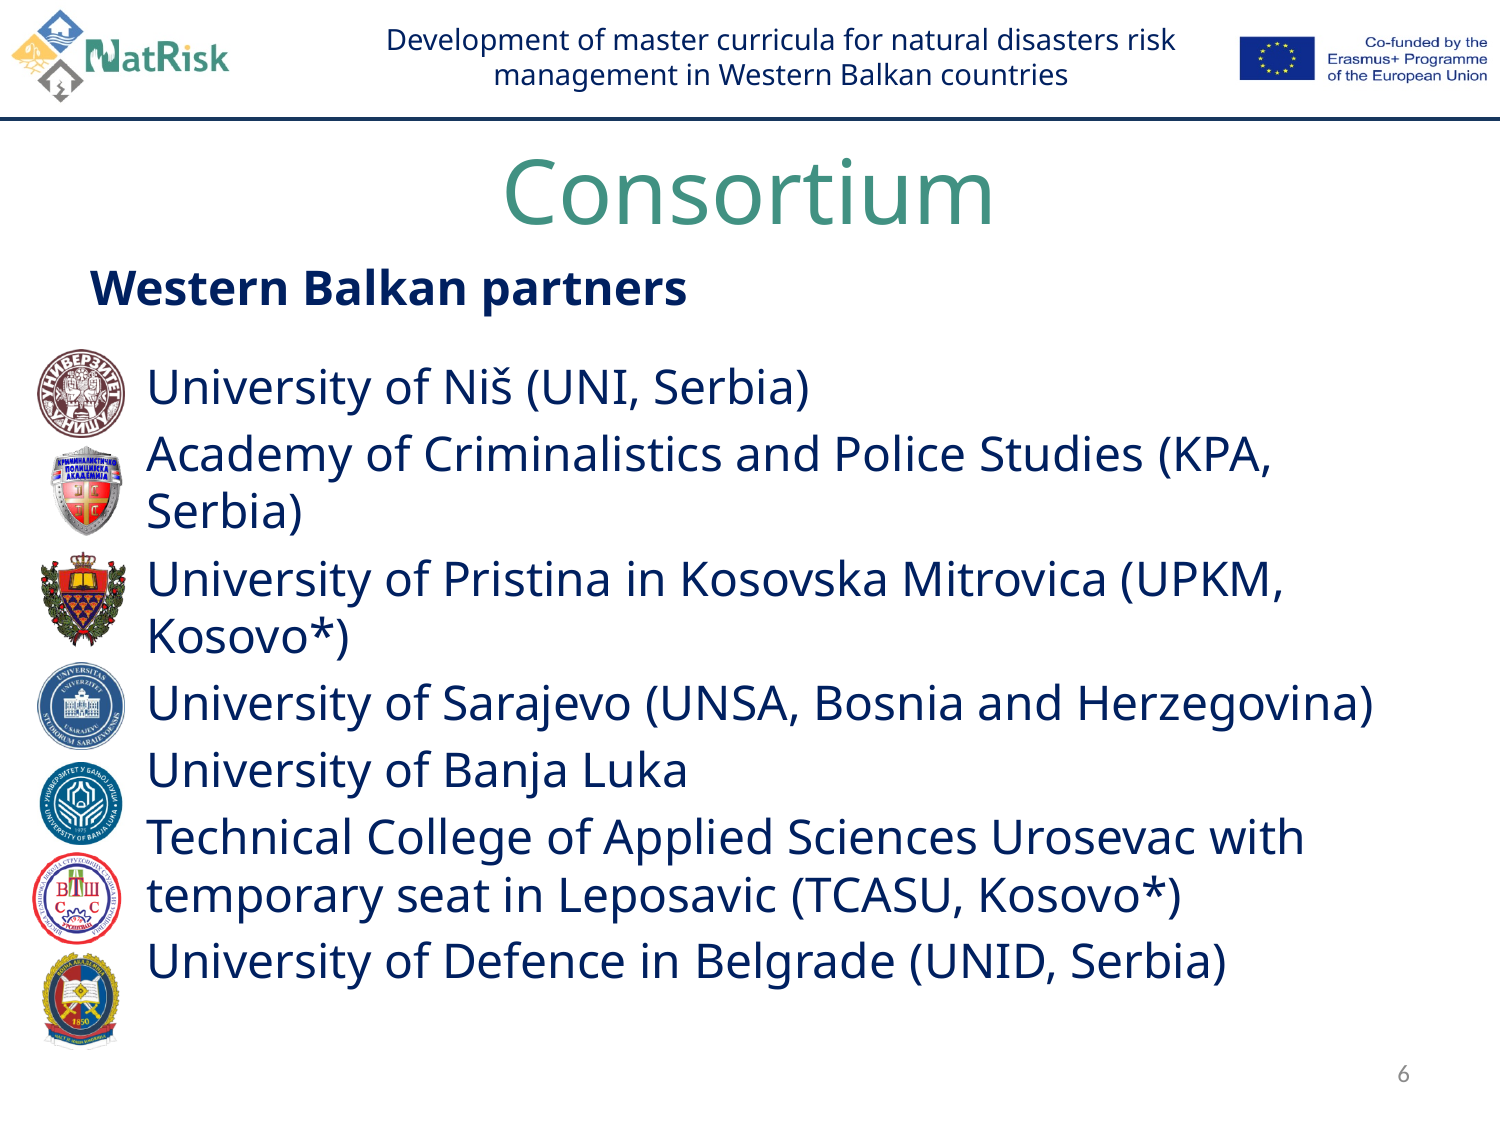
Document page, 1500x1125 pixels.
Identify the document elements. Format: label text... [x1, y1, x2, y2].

picture [1224, 24, 1500, 93]
picture [27, 849, 126, 1051]
list Western Balkan partners University of Niš (UNI, Serbia) Academy of Criminalistics and Police Studies (KPA, Serbia) University of Pristina in Kosovska Mitrovica (UPKM, Kosovo*) University of Sarajevo (UNSA, Bosnia and Herzegovina) University of Banja Luka Technical College of Applied Sciences Urosevac with temporary seat in Leposavic (TCASU, Kosovo*) University of Defence in Belgrade (UNID, Serbia) [75, 249, 1425, 993]
picture [47, 441, 126, 538]
picture [60, 771, 66, 778]
picture [73, 810, 90, 826]
picture [0, 0, 238, 113]
picture [73, 782, 86, 804]
picture [88, 762, 126, 845]
slide_number 6 [1074, 1042, 1425, 1103]
picture [59, 805, 76, 825]
picture [37, 662, 126, 751]
picture [67, 783, 76, 800]
picture [62, 813, 71, 823]
text_box Development of master curricula for natural disasters risk management in Western Balkan countries [324, 24, 1223, 88]
picture [77, 792, 89, 808]
picture [37, 762, 73, 845]
picture [90, 799, 103, 809]
picture [37, 349, 126, 438]
picture [91, 814, 100, 823]
title Consortium [75, 128, 1425, 249]
picture [54, 824, 61, 831]
picture [108, 784, 115, 793]
picture [37, 549, 129, 651]
picture [88, 832, 101, 839]
picture [86, 805, 103, 825]
picture [59, 800, 67, 806]
picture [48, 781, 56, 792]
picture [86, 783, 95, 801]
